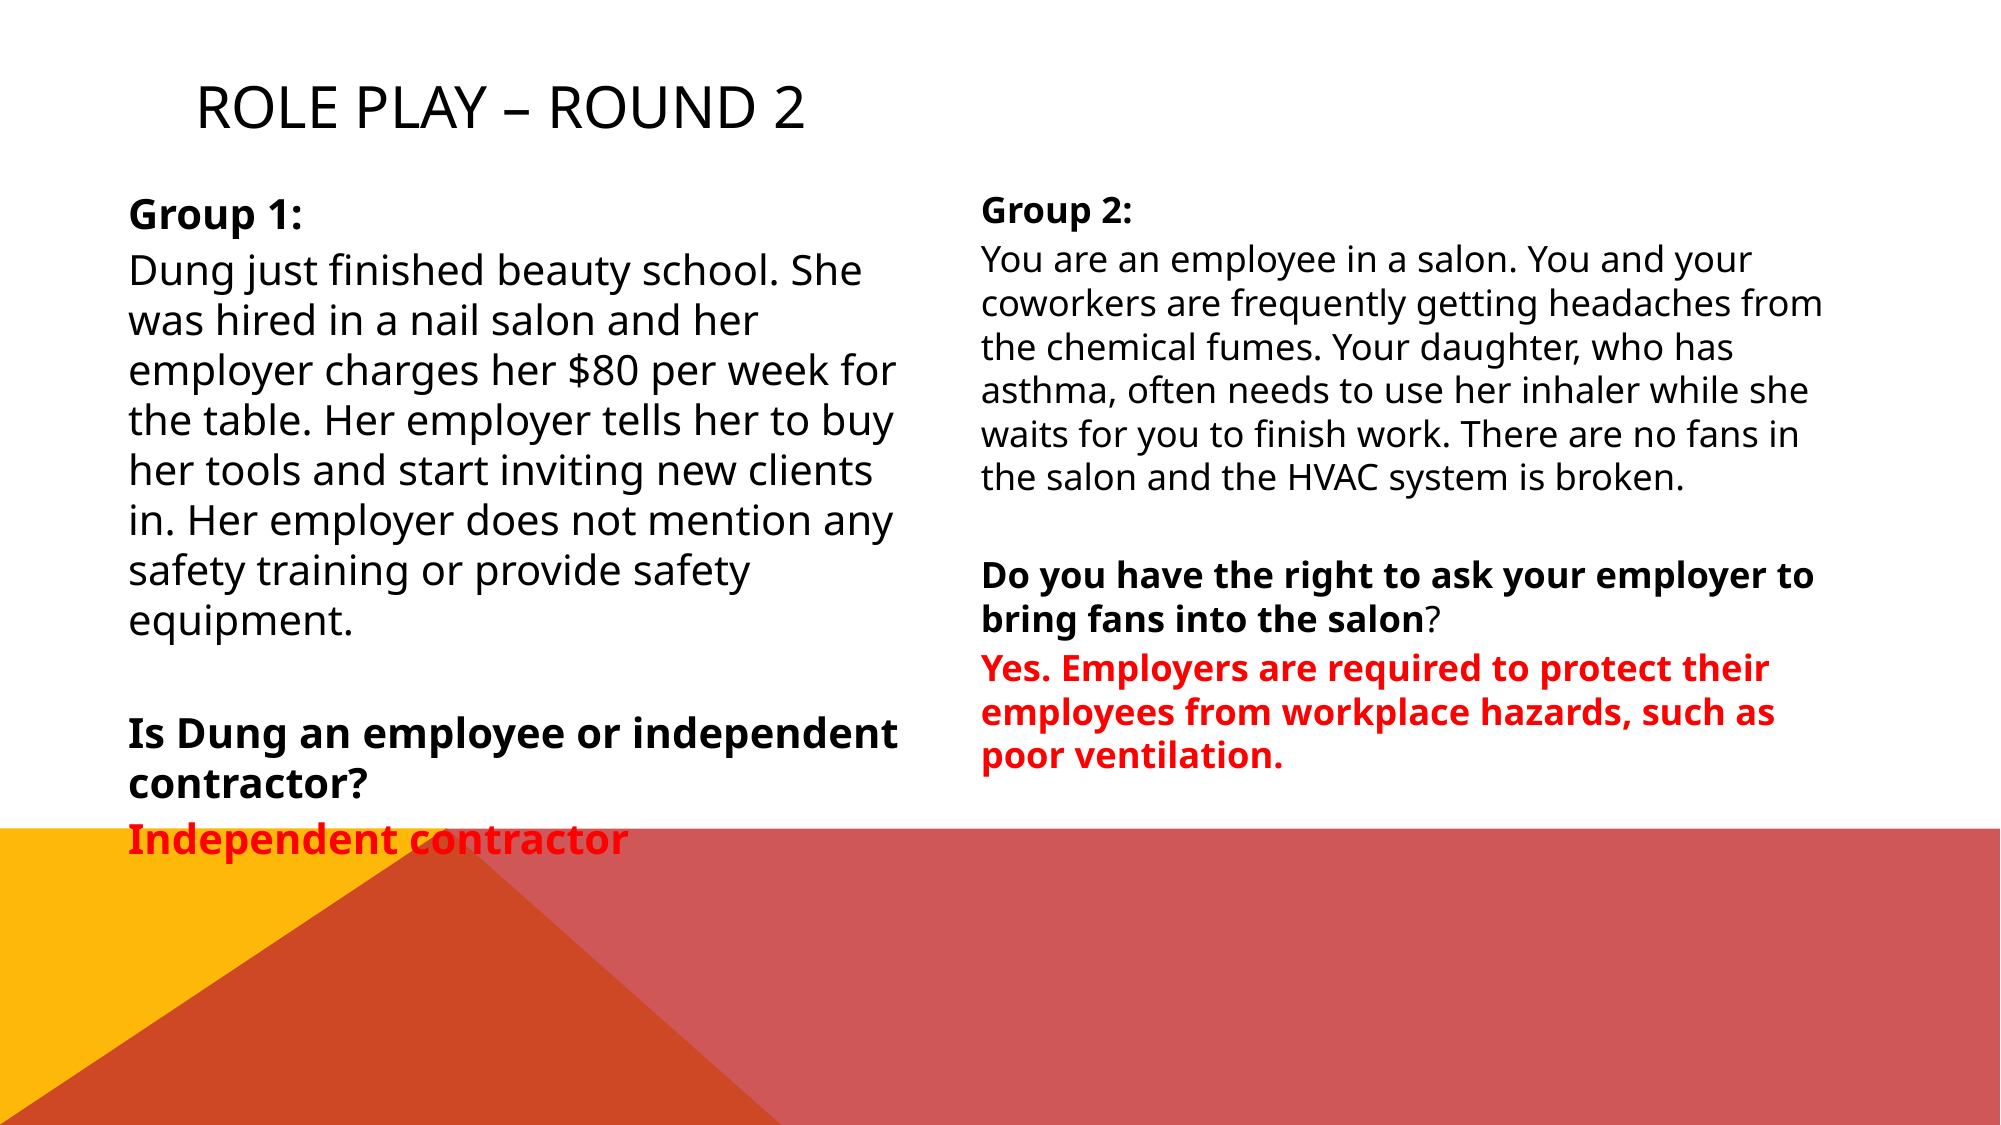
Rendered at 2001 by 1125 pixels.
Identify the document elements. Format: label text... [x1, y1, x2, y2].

title Role Play – round 2 [180, 60, 1825, 150]
list Group 1: Dung just finished beauty school. She was hired in a nail salon and her employer charges her $80 per week for the table. Her employer tells her to buy her tools and start inviting new clients in. Her employer does not mention any safety training or provide safety equipment. Is Dung an employee or independent contractor? Independent contractor [113, 179, 943, 832]
list Group 2: You are an employee in a salon. You and your coworkers are frequently getting headaches from the chemical fumes. Your daughter, who has asthma, often needs to use her inhaler while she waits for you to finish work. There are no fans in the salon and the HVAC system is broken. Do you have the right to ask your employer to bring fans into the salon? Yes. Employers are required to protect their employees from workplace hazards, such as poor ventilation. [965, 179, 1866, 789]
